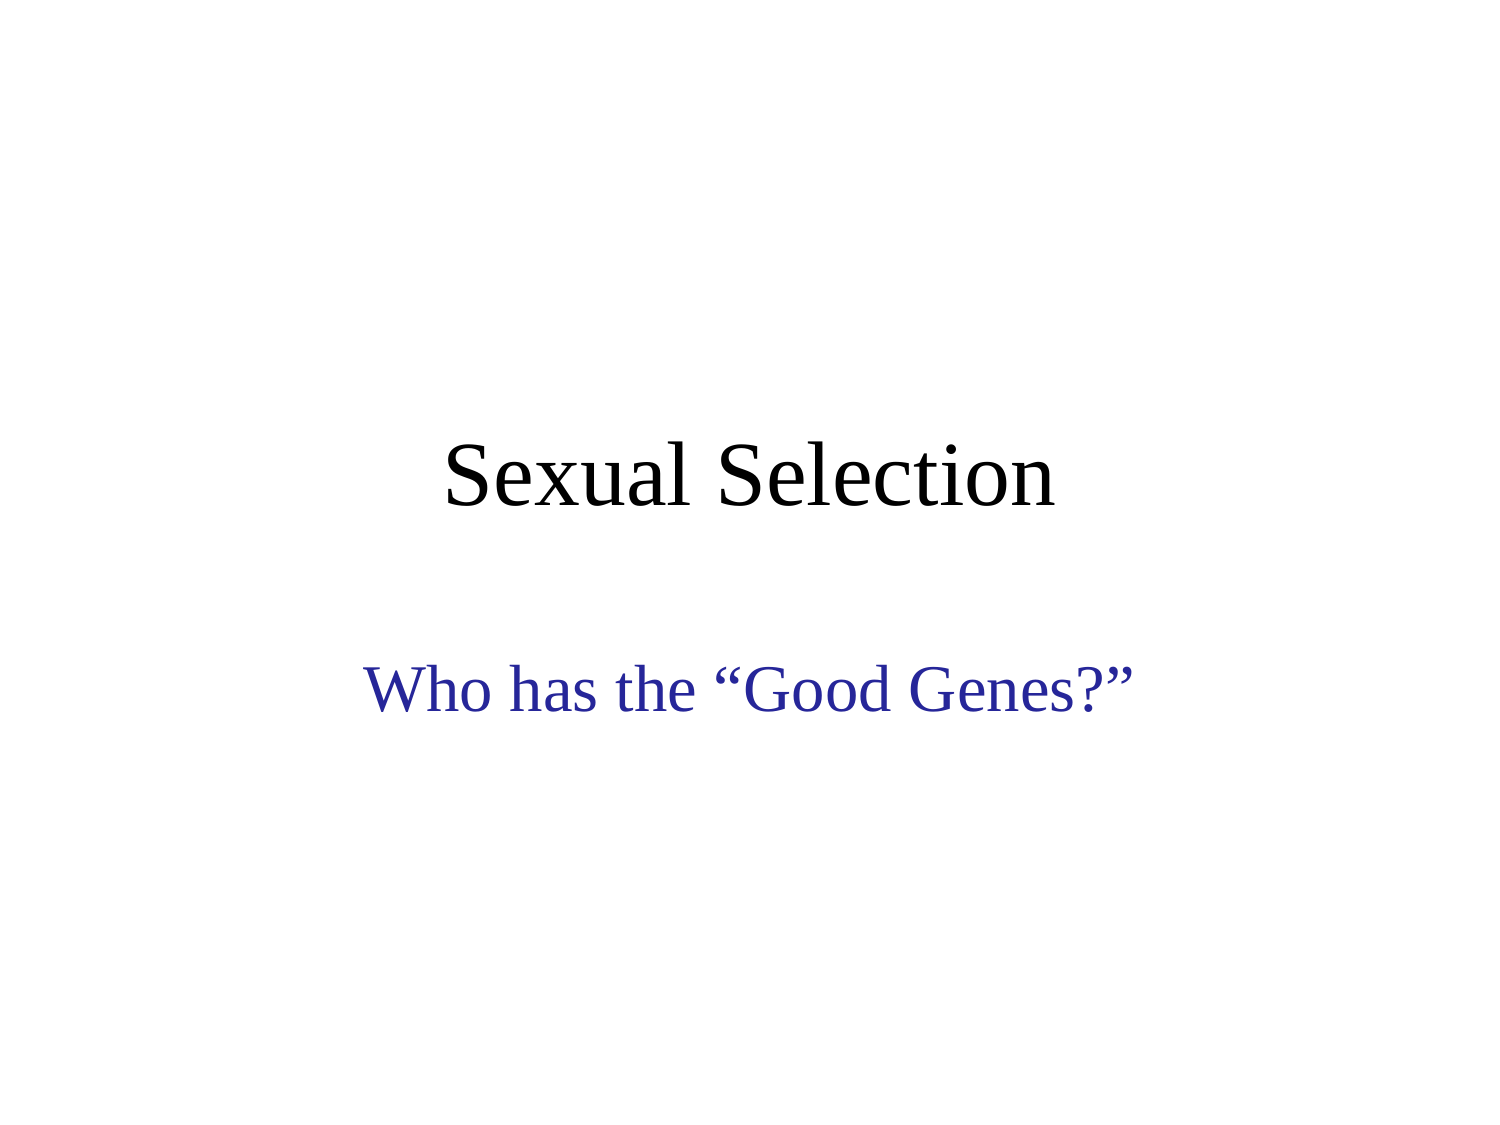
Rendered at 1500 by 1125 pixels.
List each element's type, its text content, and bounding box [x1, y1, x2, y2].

subtitle Who has the “Good Genes?” [225, 637, 1275, 925]
title Sexual Selection [112, 375, 1388, 563]
